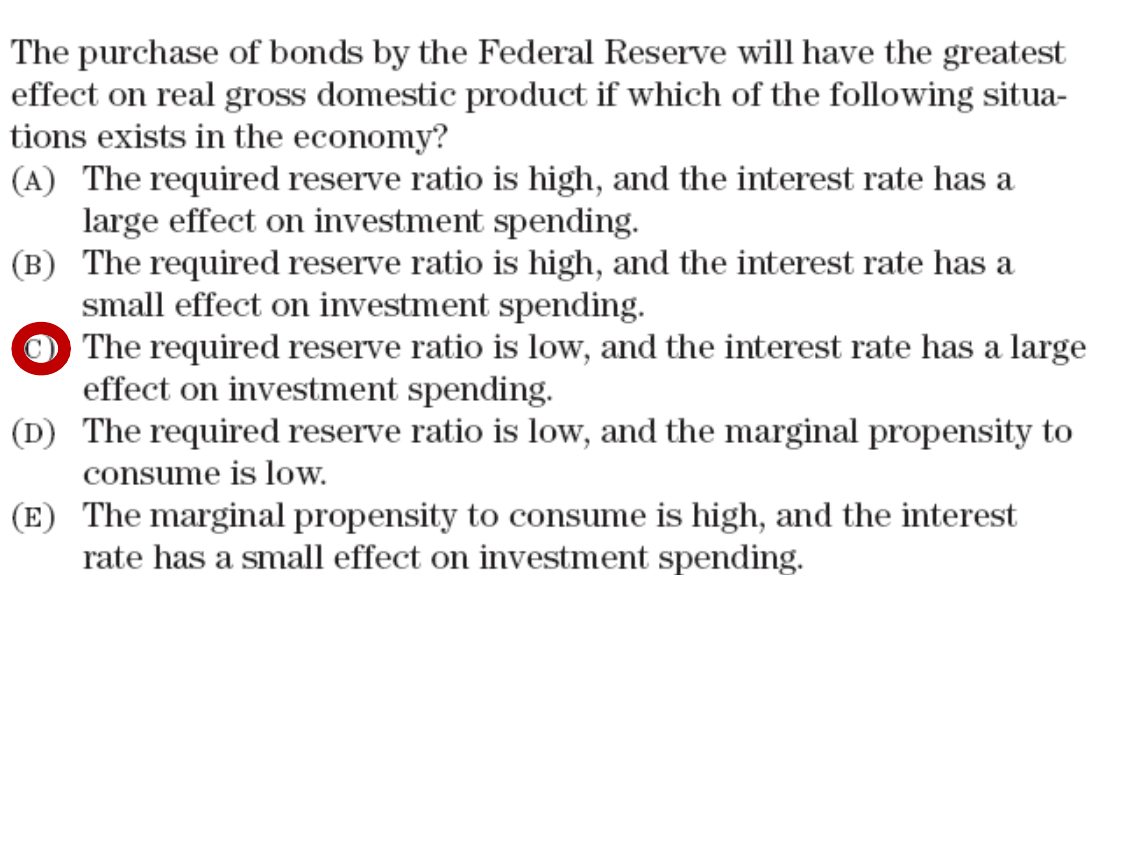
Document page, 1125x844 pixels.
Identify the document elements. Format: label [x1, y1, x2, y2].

picture [0, 27, 1112, 575]
